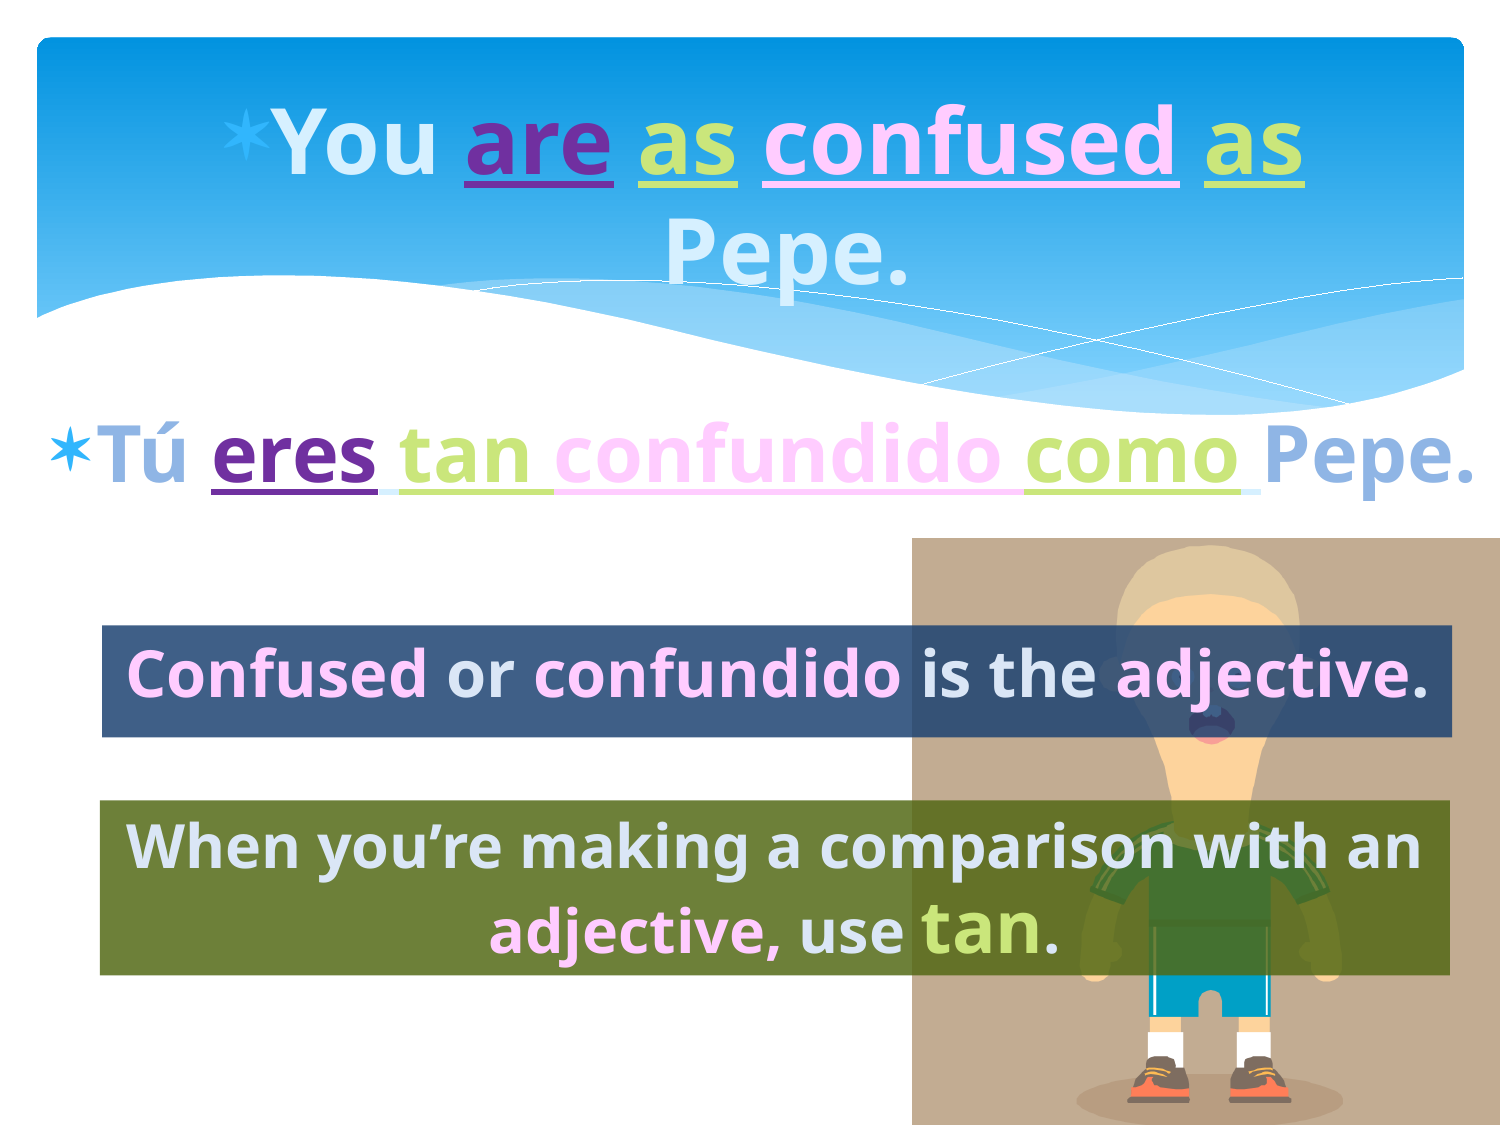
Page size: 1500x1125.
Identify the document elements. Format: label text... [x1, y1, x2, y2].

text_box When you’re making a comparison with an adjective, use tan. [99, 800, 906, 976]
text_box Tú eres tan confundido como Pepe. [14, 396, 1500, 572]
picture [912, 538, 1500, 1125]
text_box Confused or confundido is the adjective. [102, 625, 906, 738]
list You are as confused as Pepe. [77, 75, 1452, 224]
